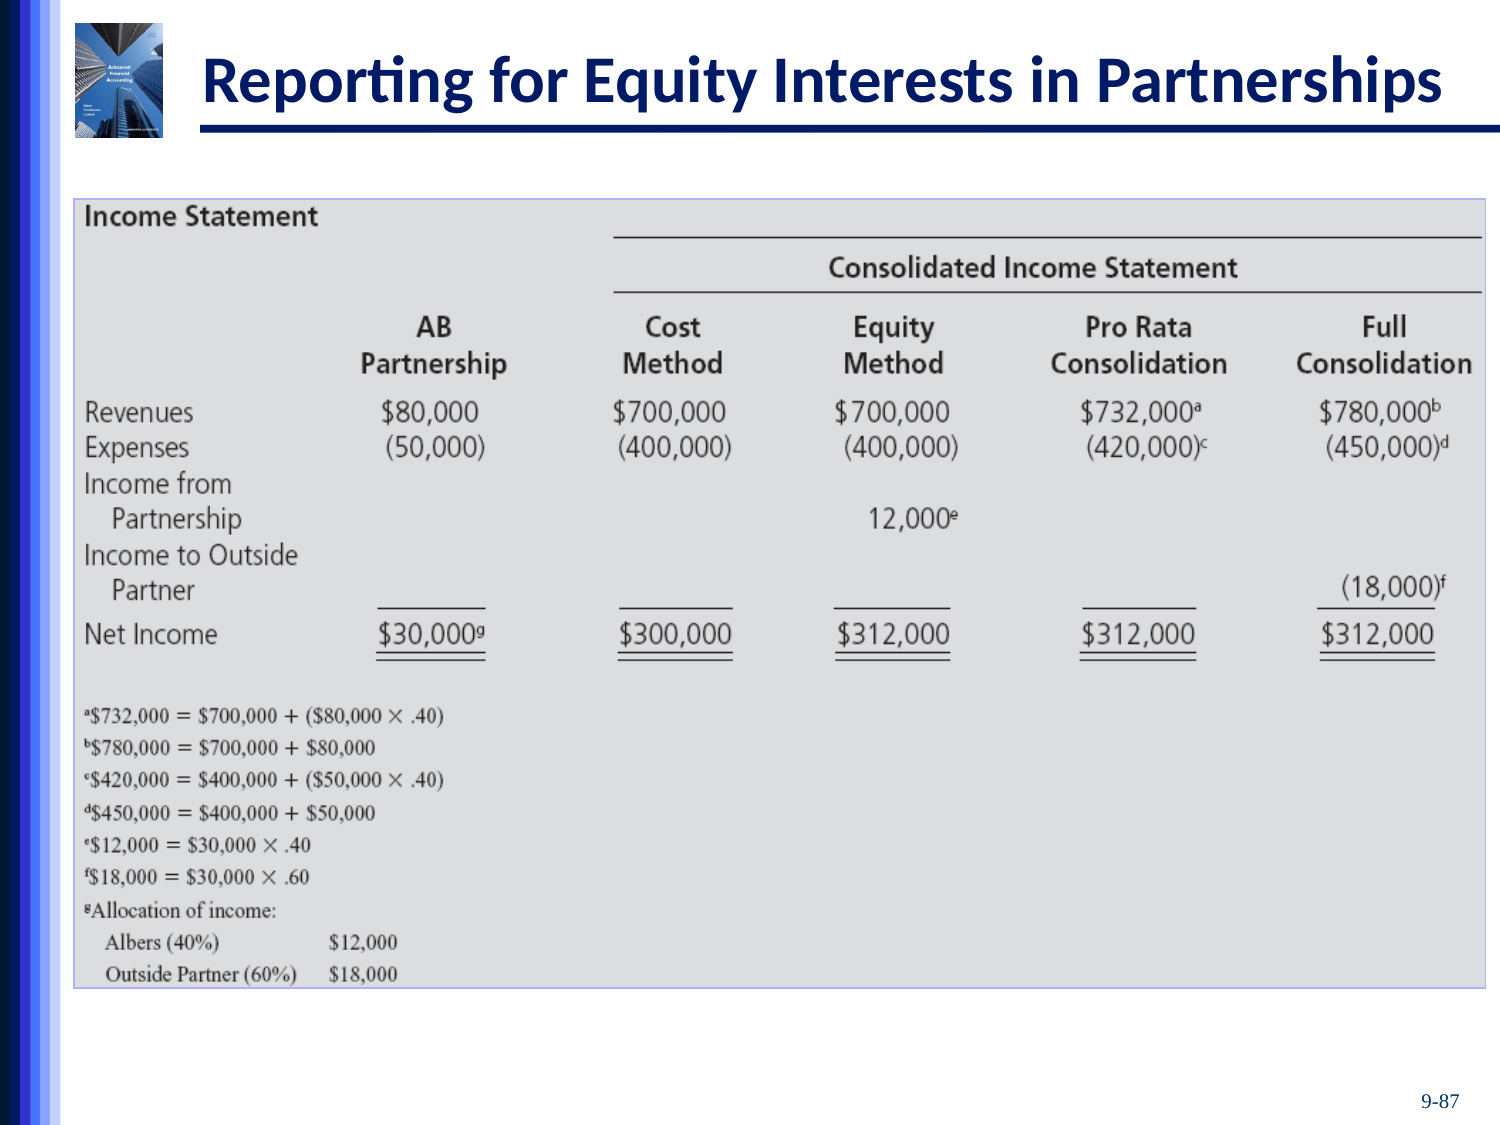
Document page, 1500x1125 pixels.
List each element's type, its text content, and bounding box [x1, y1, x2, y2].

picture [74, 199, 1485, 988]
picture [75, 23, 163, 138]
slide_number 9-87 [1114, 1062, 1476, 1121]
title Reporting for Equity Interests in Partnerships [187, 24, 1500, 138]
